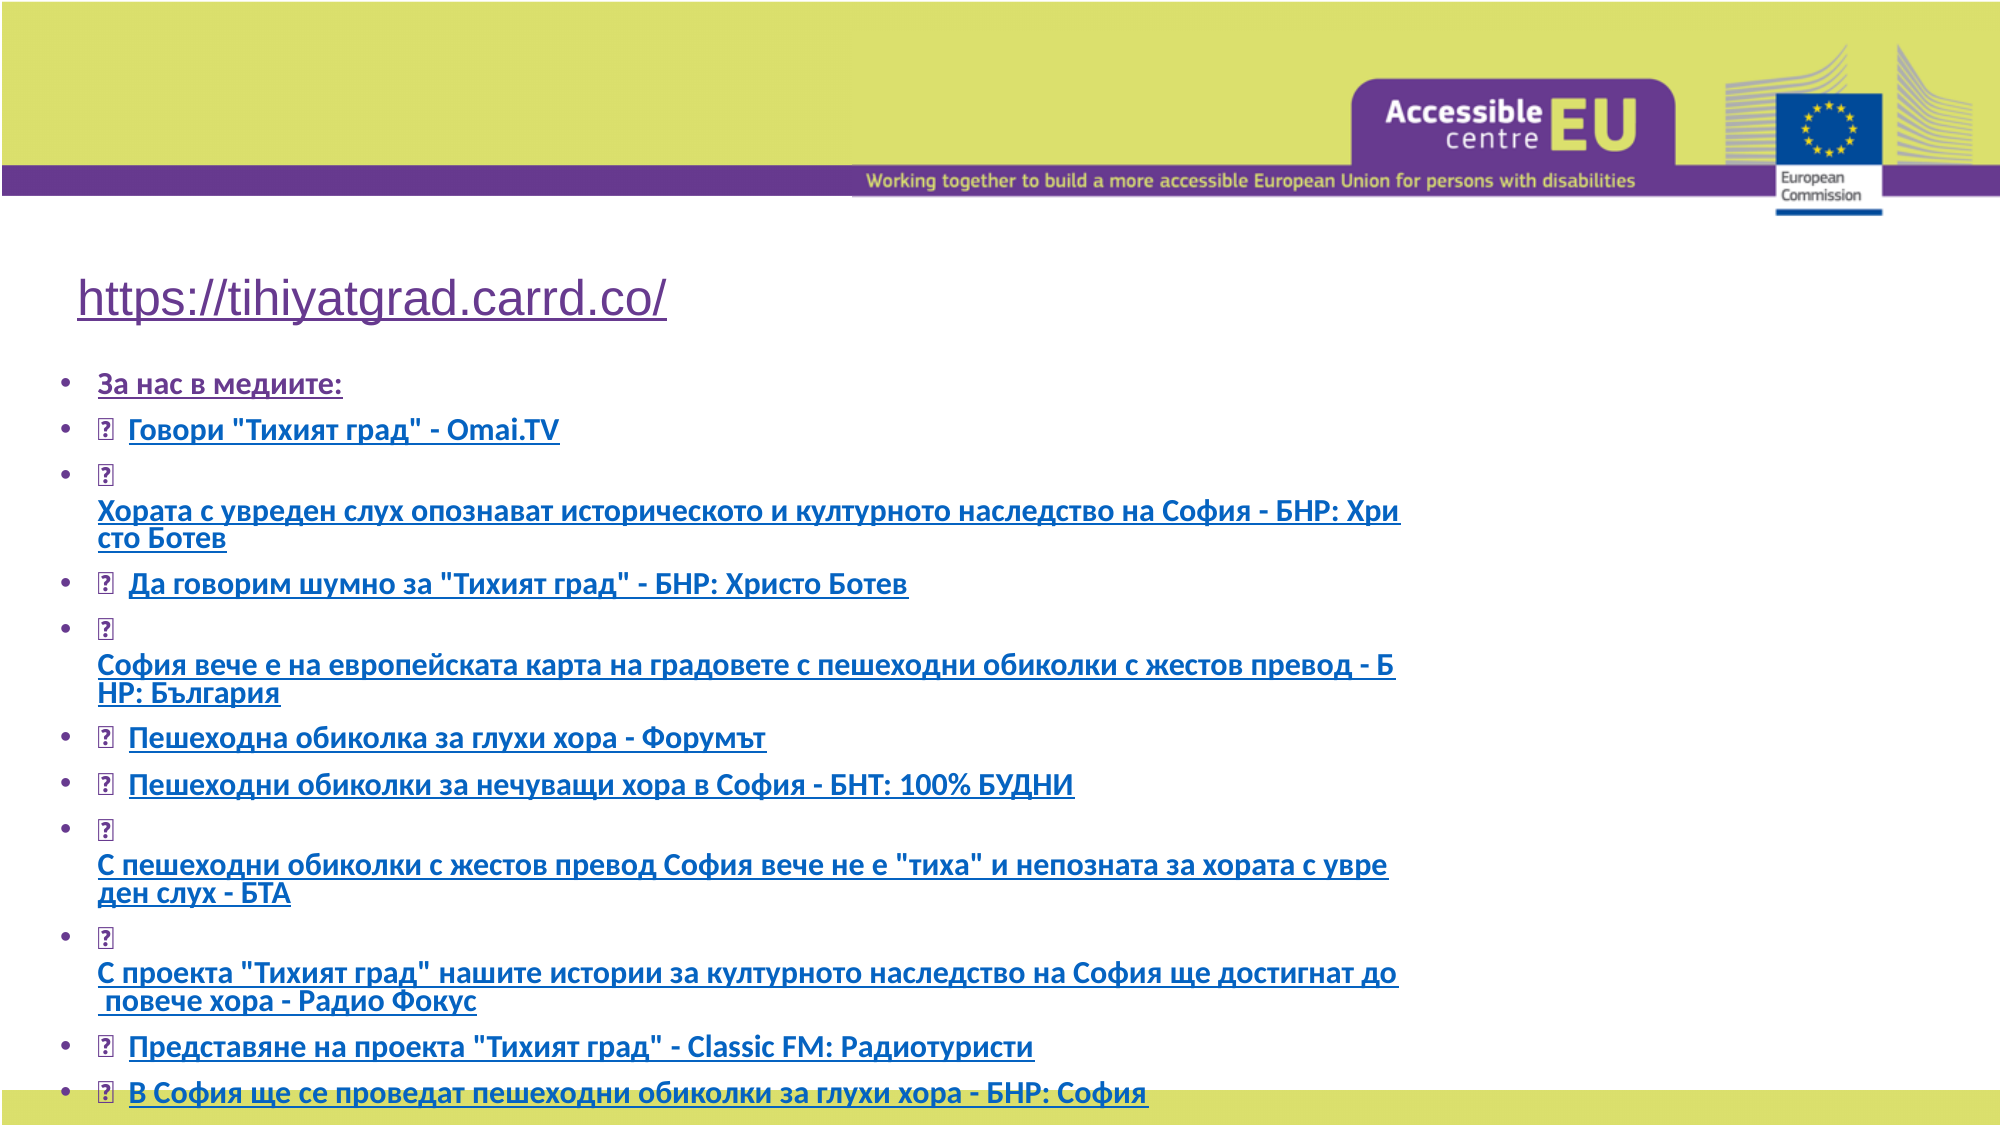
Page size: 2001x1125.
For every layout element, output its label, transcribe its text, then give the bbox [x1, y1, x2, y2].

title https://tihiyatgrad.carrd.co/ [62, 288, 1869, 370]
picture [2, 0, 2000, 1125]
list За нас в медиите:  Говори "Тихият град" - Omai.TV  Хората с увреден слух опознават историческото и културното наследство на София - БНР: Христо Ботев  Да говорим шумно за "Тихият град" - БНР: Христо Ботев  София вече е на европейската карта на градовете с пешеходни обиколки с жестов превод - БНР: България  Пешеходна обиколка за глухи хора - Форумът  Пешеходни обиколки за нечуващи хора в София - БНТ: 100% БУДНИ  С пешеходни обиколки с жестов превод София вече не е "тиха" и непозната за хората с увреден слух - БТА  С проекта "Тихият град" нашите истории за културното наследство на София ще достигнат до повече хора - Радио Фокус  Представяне на проекта "Тихият град" - Classic FM: Радиотуристи  В София ще се проведат пешеходни обиколки за глухи хора - БНР: София [45, 359, 1419, 1017]
